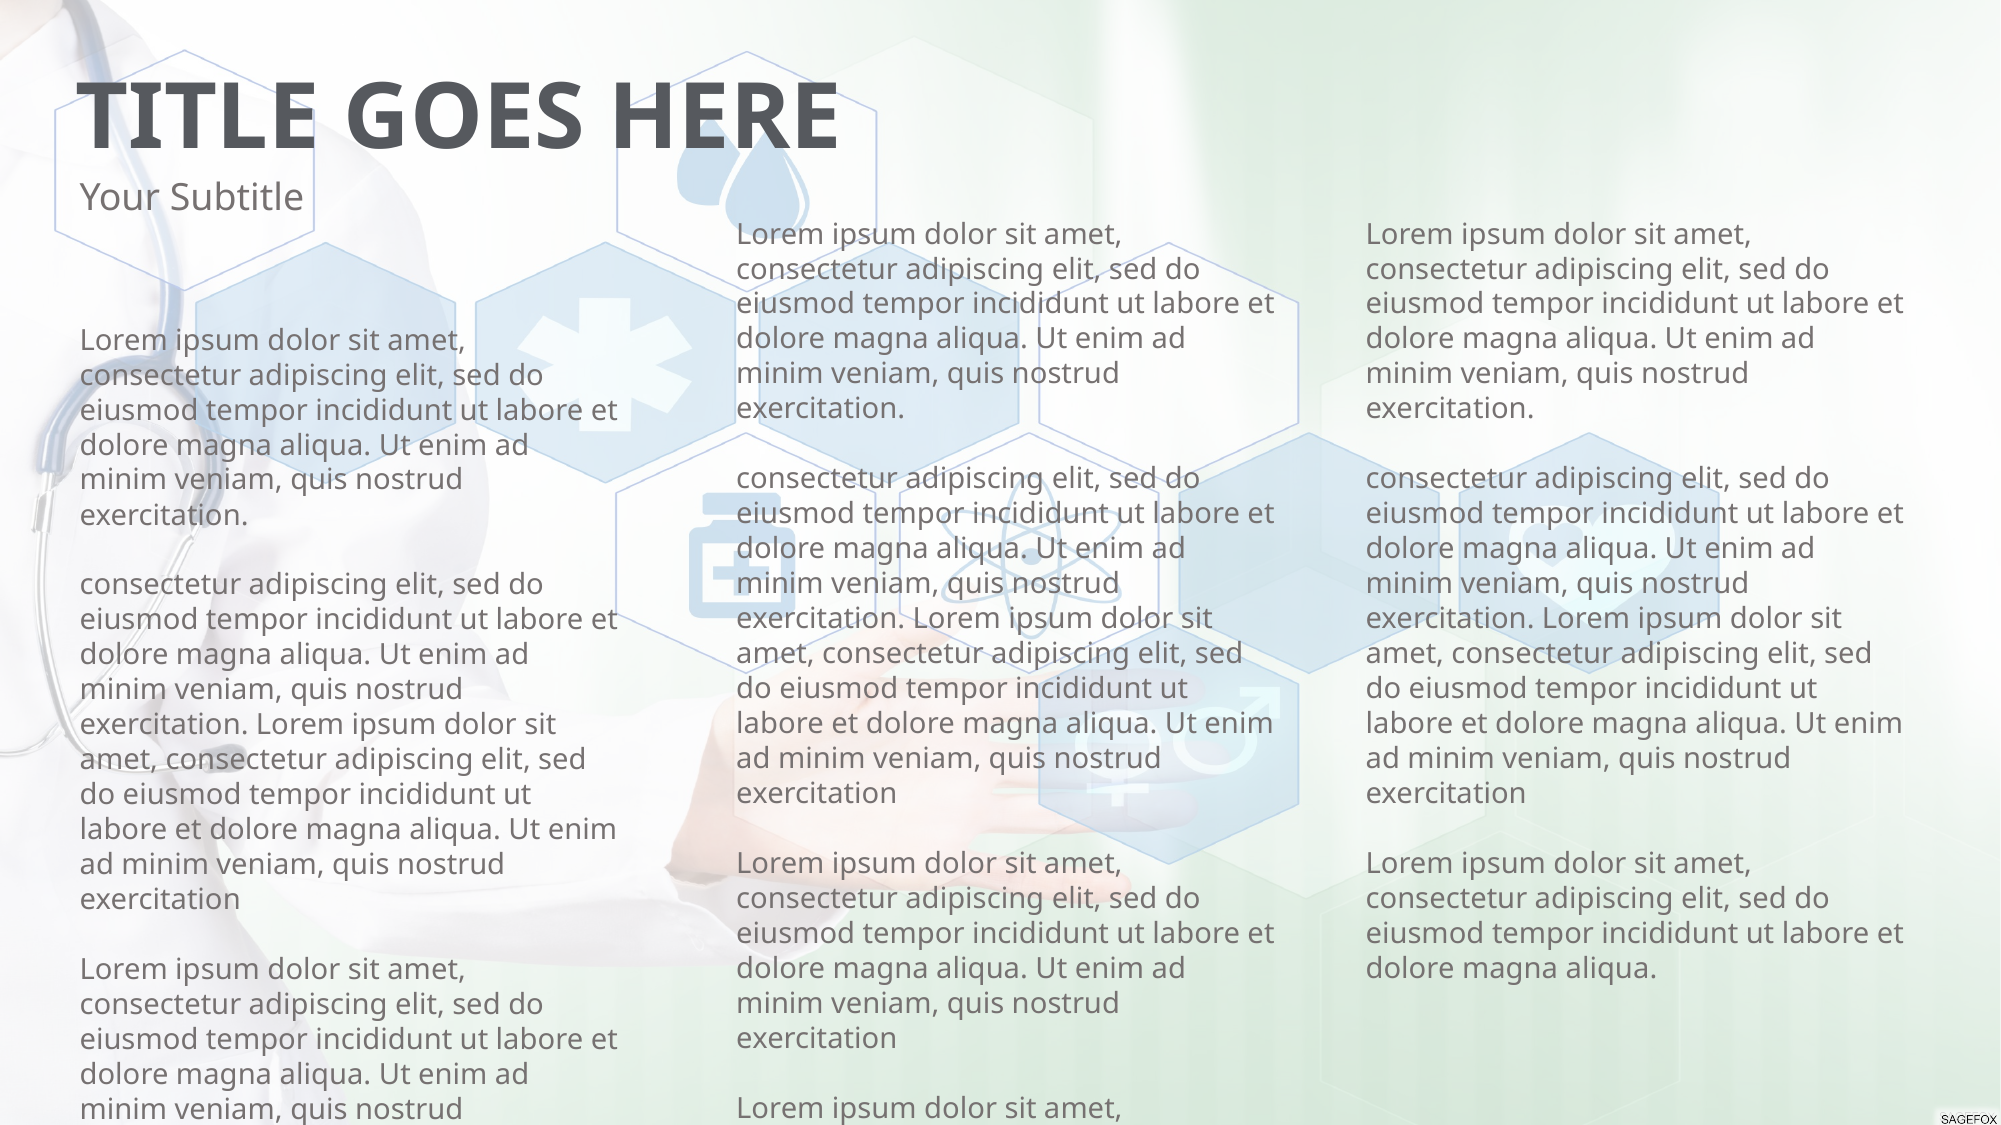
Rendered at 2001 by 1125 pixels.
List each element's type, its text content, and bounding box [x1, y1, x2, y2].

text_box Lorem ipsum dolor sit amet, consectetur adipiscing elit, sed do eiusmod tempor incididunt ut labore et dolore magna aliqua. Ut enim ad minim veniam, quis nostrud exercitation. consectetur adipiscing elit, sed do eiusmod tempor incididunt ut labore et dolore magna aliqua. Ut enim ad minim veniam, quis nostrud exercitation. Lorem ipsum dolor sit amet, consectetur adipiscing elit, sed do eiusmod tempor incididunt ut labore et dolore magna aliqua. Ut enim ad minim veniam, quis nostrud exercitation Lorem ipsum dolor sit amet, consectetur adipiscing elit, sed do eiusmod tempor incididunt ut labore et dolore magna aliqua. Ut enim ad minim veniam, quis nostrud exercitation Lorem ipsum dolor sit amet, consectetur adipiscing elit, sed do eiusmod. [721, 207, 1292, 1125]
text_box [60, 49, 1020, 227]
text_box Lorem ipsum dolor sit amet, consectetur adipiscing elit, sed do eiusmod tempor incididunt ut labore et dolore magna aliqua. Ut enim ad minim veniam, quis nostrud exercitation. consectetur adipiscing elit, sed do eiusmod tempor incididunt ut labore et dolore magna aliqua. Ut enim ad minim veniam, quis nostrud exercitation. Lorem ipsum dolor sit amet, consectetur adipiscing elit, sed do eiusmod tempor incididunt ut labore et dolore magna aliqua. Ut enim ad minim veniam, quis nostrud exercitation Lorem ipsum dolor sit amet, consectetur adipiscing elit, sed do eiusmod tempor incididunt ut labore et dolore magna aliqua. [1350, 207, 1921, 992]
picture [1938, 1114, 1999, 1125]
text_box Lorem ipsum dolor sit amet, consectetur adipiscing elit, sed do eiusmod tempor incididunt ut labore et dolore magna aliqua. Ut enim ad minim veniam, quis nostrud exercitation. consectetur adipiscing elit, sed do eiusmod tempor incididunt ut labore et dolore magna aliqua. Ut enim ad minim veniam, quis nostrud exercitation. Lorem ipsum dolor sit amet, consectetur adipiscing elit, sed do eiusmod tempor incididunt ut labore et dolore magna aliqua. Ut enim ad minim veniam, quis nostrud exercitation Lorem ipsum dolor sit amet, consectetur adipiscing elit, sed do eiusmod tempor incididunt ut labore et dolore magna aliqua. Ut enim ad minim veniam, quis nostrud exercitation. [64, 313, 635, 1125]
